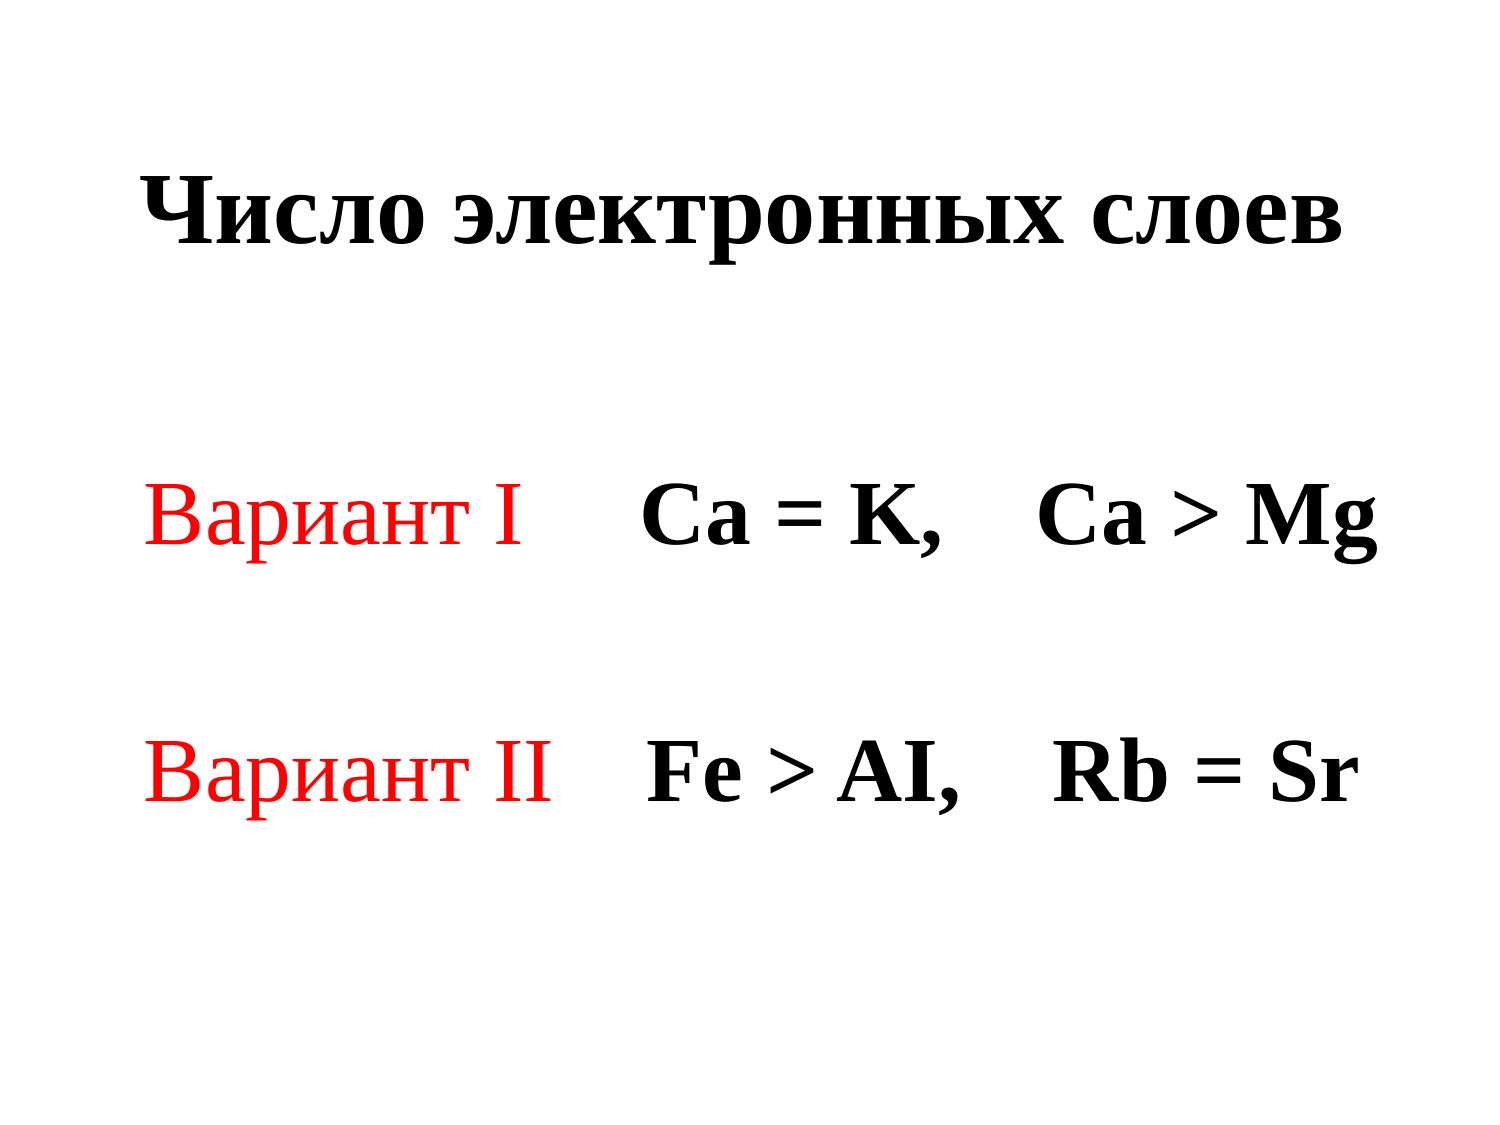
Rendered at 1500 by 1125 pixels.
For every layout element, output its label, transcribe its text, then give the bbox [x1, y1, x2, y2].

subtitle Вариант I Ca = K, Ca > Mg Вариант II Fe > AI, Rb = Sr [128, 445, 1430, 997]
title Число электронных слоев [105, 82, 1381, 324]
